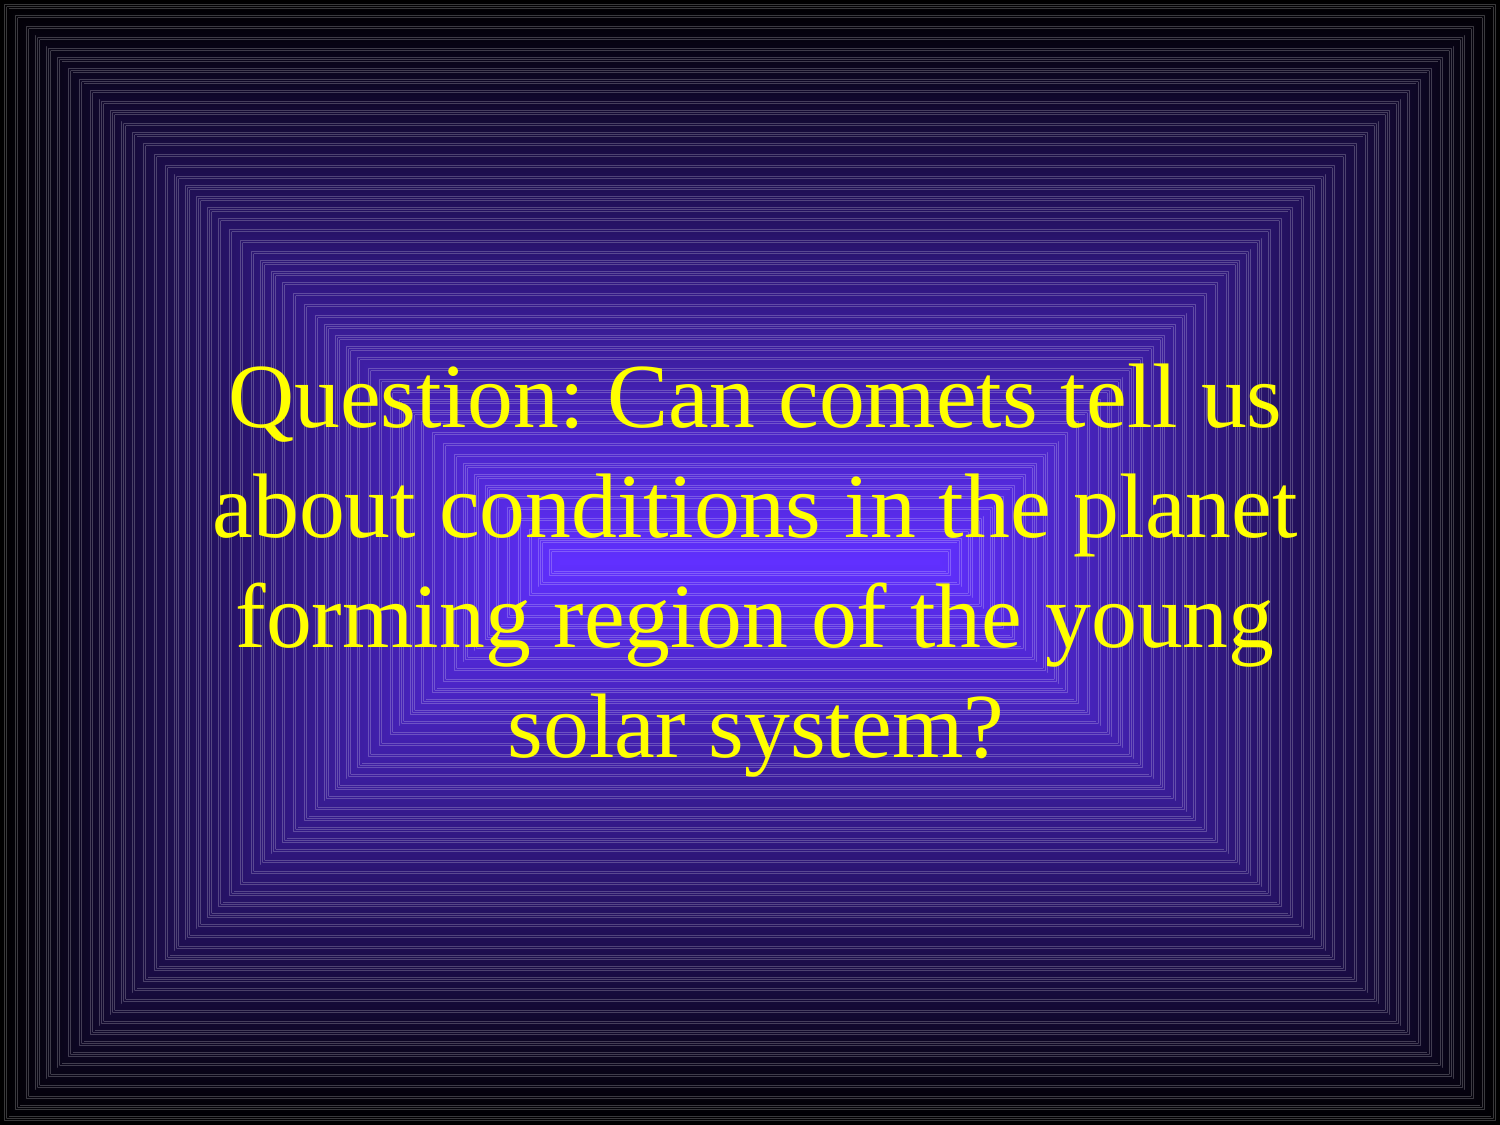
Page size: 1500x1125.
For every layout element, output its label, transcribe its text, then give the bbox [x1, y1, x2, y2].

title Question: Can comets tell us about conditions in the planet forming region of the young solar system? [137, 187, 1375, 925]
